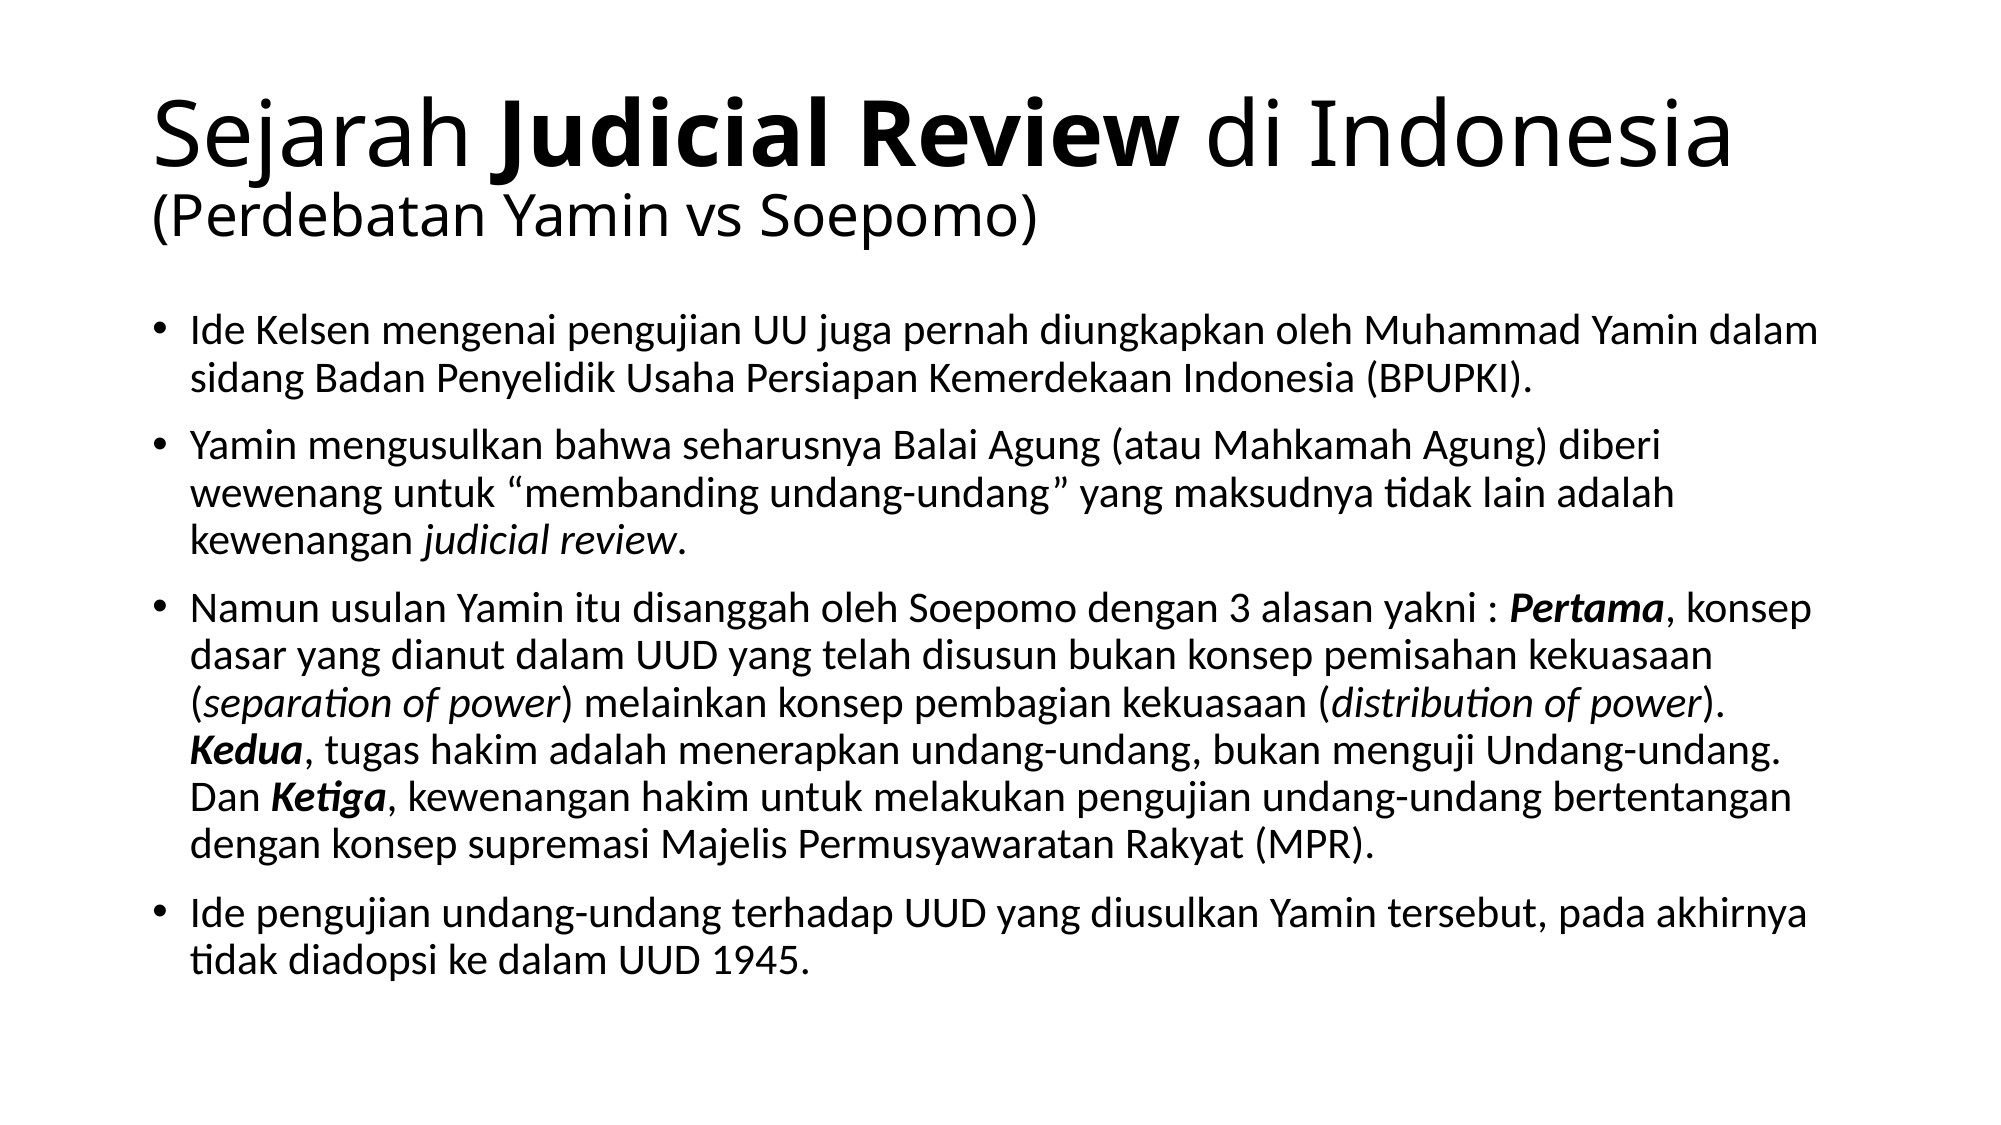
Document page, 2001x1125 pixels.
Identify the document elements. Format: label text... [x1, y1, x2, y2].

list Ide Kelsen mengenai pengujian UU juga pernah diungkapkan oleh Muhammad Yamin dalam sidang Badan Penyelidik Usaha Persiapan Kemerdekaan Indonesia (BPUPKI). Yamin mengusulkan bahwa seharusnya Balai Agung (atau Mahkamah Agung) diberi wewenang untuk “membanding undang-undang” yang maksudnya tidak lain adalah kewenangan judicial review. Namun usulan Yamin itu disanggah oleh Soepomo dengan 3 alasan yakni : Pertama, konsep dasar yang dianut dalam UUD yang telah disusun bukan konsep pemisahan kekuasaan (separation of power) melainkan konsep pembagian kekuasaan (distribution of power). Kedua, tugas hakim adalah menerapkan undang-undang, bukan menguji Undang-undang. Dan Ketiga, kewenangan hakim untuk melakukan pengujian undang-undang bertentangan dengan konsep supremasi Majelis Permusyawaratan Rakyat (MPR). Ide pengujian undang-undang terhadap UUD yang diusulkan Yamin tersebut, pada akhirnya tidak diadopsi ke dalam UUD 1945. [137, 299, 1863, 1014]
title Sejarah Judicial Review di Indonesia (Perdebatan Yamin vs Soepomo) [137, 59, 1863, 278]
